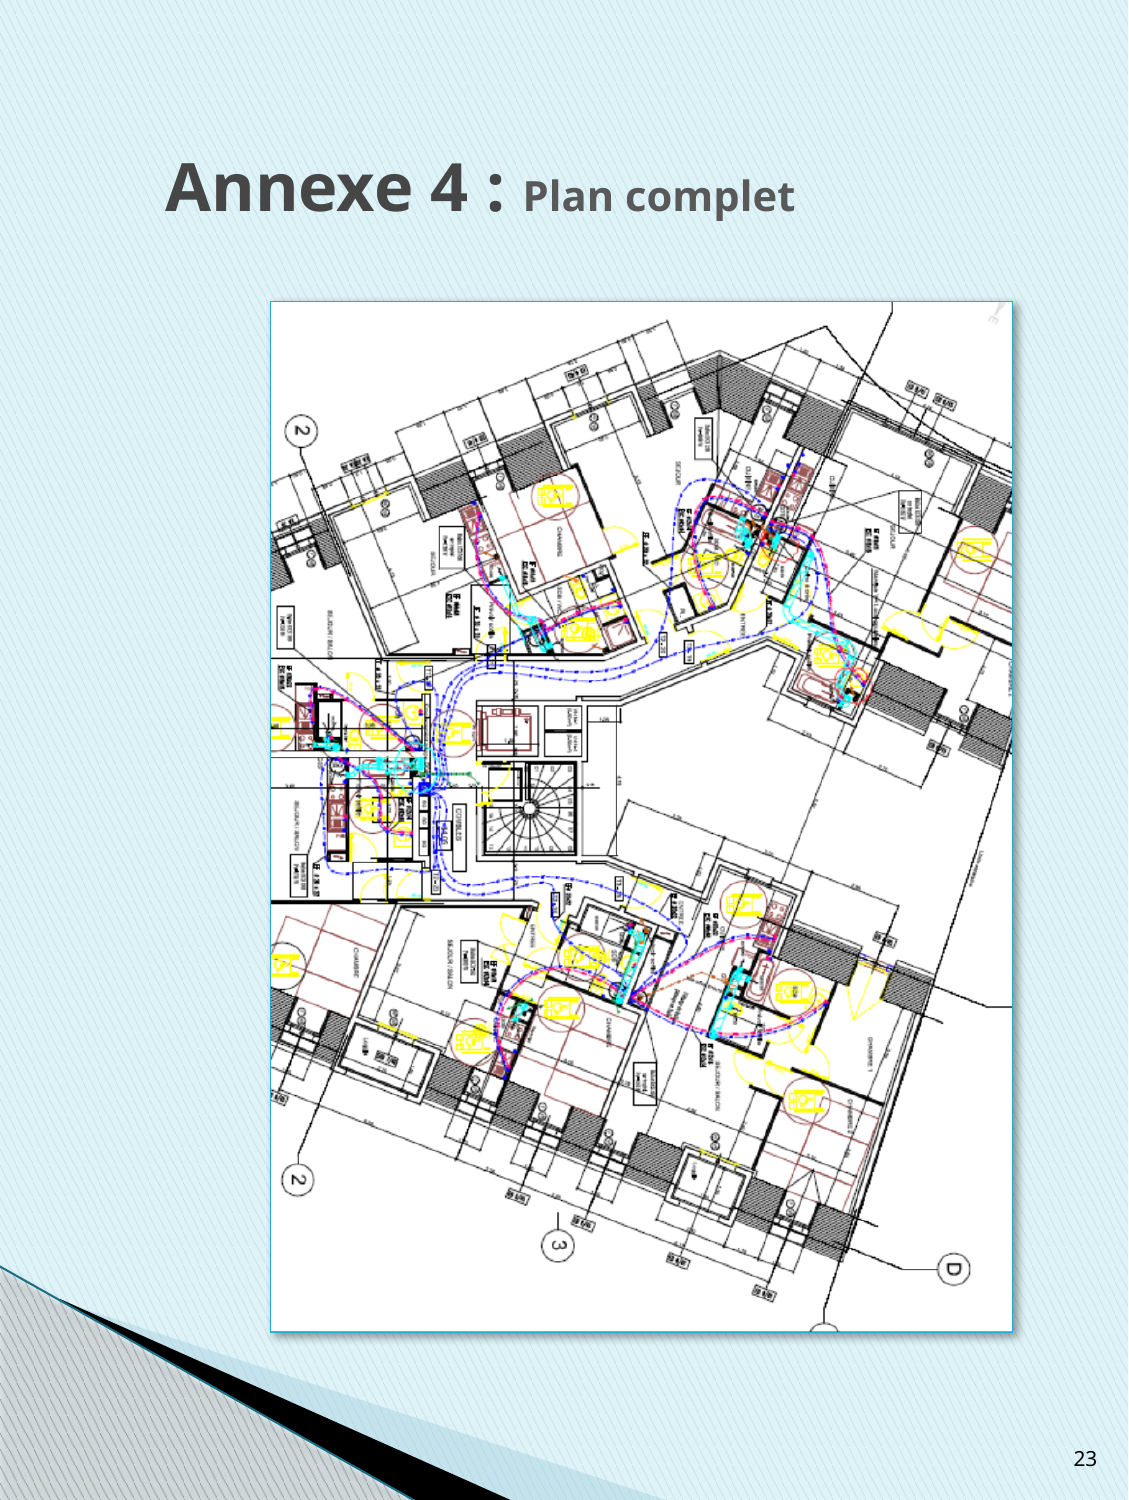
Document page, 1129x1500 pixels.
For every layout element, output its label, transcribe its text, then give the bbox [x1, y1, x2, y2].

title Annexe 4 : Plan complet [150, 60, 1072, 310]
slide_number 23 [978, 1401, 1112, 1482]
picture [125, 302, 1129, 1332]
